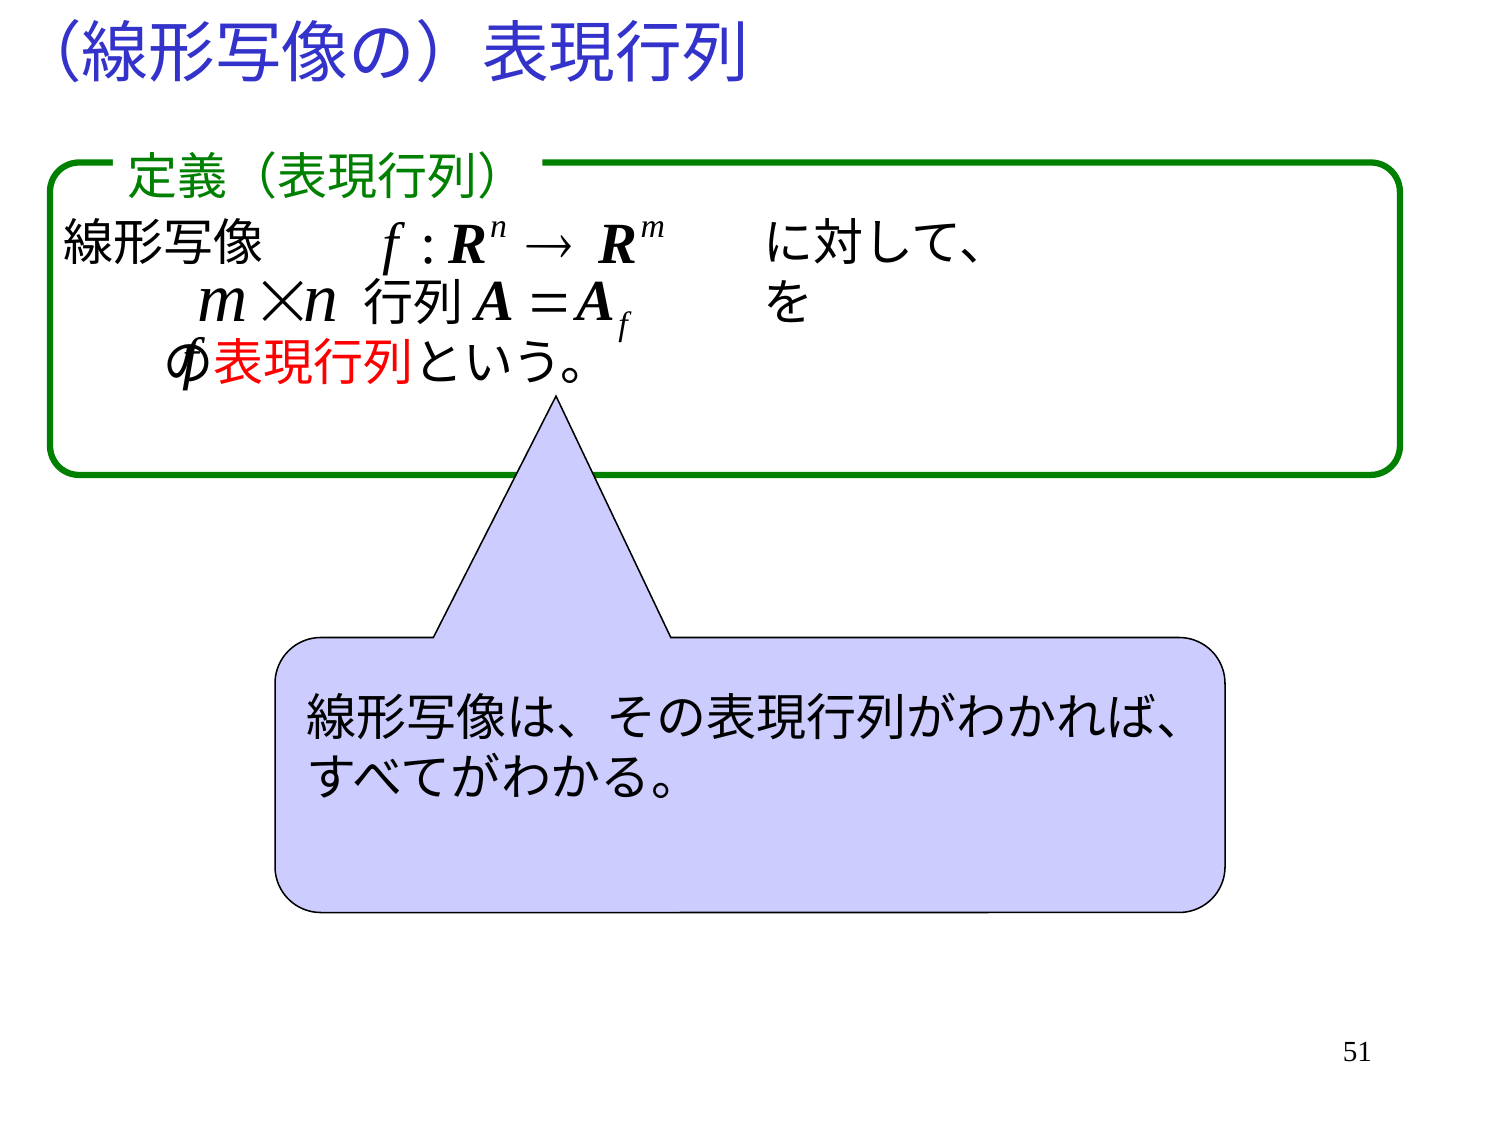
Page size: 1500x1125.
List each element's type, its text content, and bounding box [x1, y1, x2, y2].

text_box [543, 162, 1400, 475]
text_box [162, 324, 222, 404]
text_box [275, 396, 1226, 913]
text_box [49, 399, 554, 475]
text_box 線形写像は、その表現行列がわかれば、 すべてがわかる。 [291, 678, 1222, 814]
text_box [462, 262, 648, 355]
title （線形写像の）表現行列 [0, 0, 1126, 101]
text_box [49, 162, 112, 203]
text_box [187, 274, 351, 339]
slide_number 51 [1074, 1024, 1388, 1101]
text_box 線形写像 に対して、 行列 を の表現行列という。 [48, 203, 1024, 399]
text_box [362, 199, 674, 288]
text_box 定義（表現行列） [112, 137, 543, 213]
